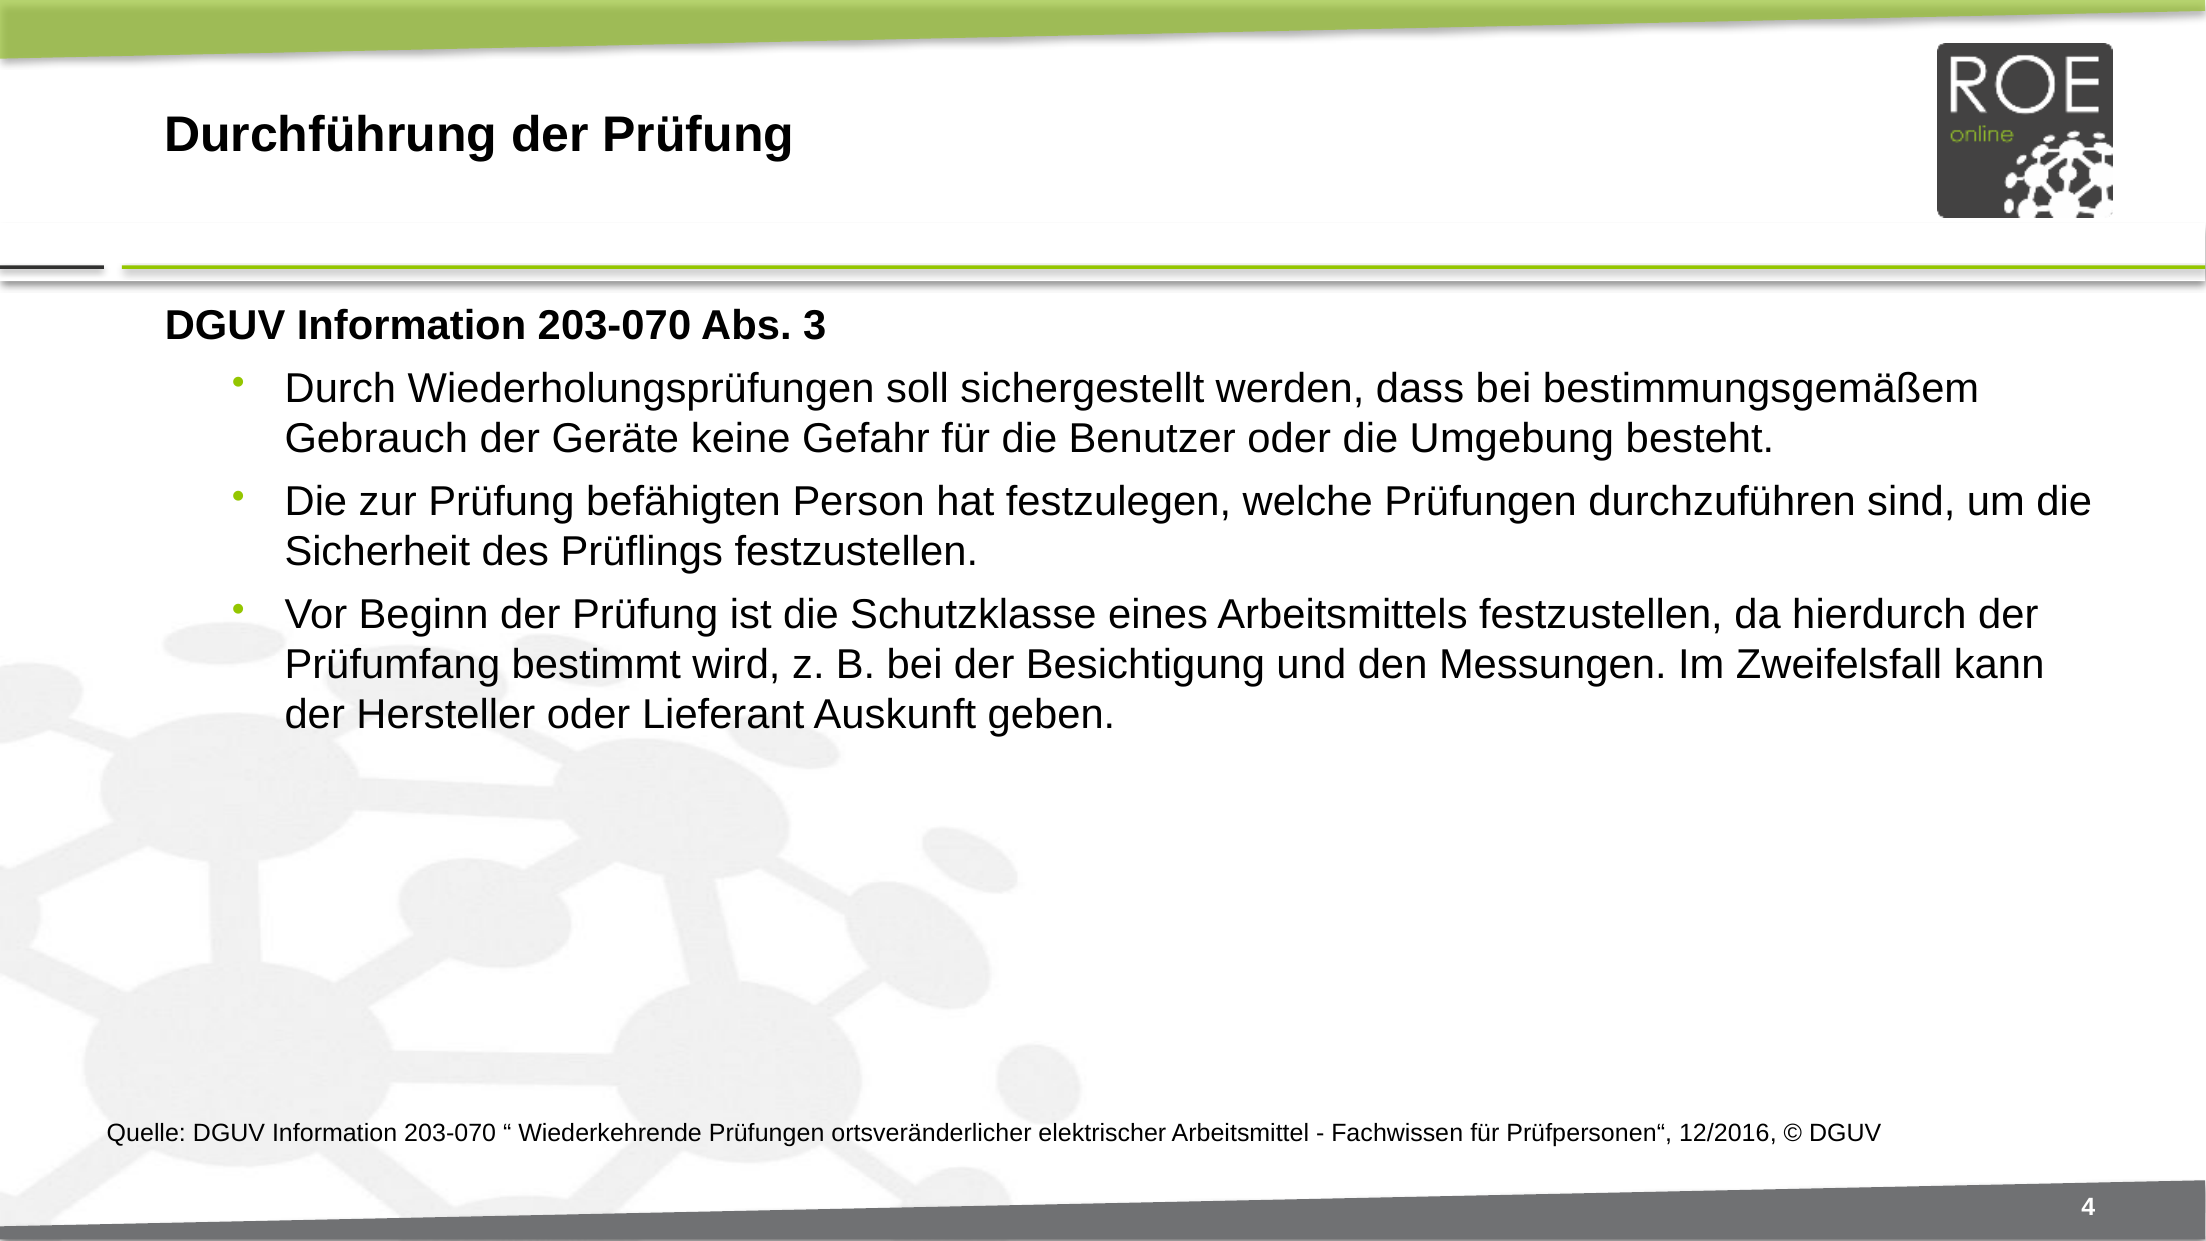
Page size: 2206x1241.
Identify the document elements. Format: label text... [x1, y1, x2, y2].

slide_number 4 [2023, 1183, 2153, 1228]
list DGUV Information 203-070 Abs. 3 Durch Wiederholungsprüfungen soll sichergestellt werden, dass bei bestimmungsgemäßem Gebrauch der Geräte keine Gefahr für die Benutzer oder die Umgebung besteht. Die zur Prüfung befähigten Person hat festzulegen, welche Prüfungen durchzuführen sind, um die Sicherheit des Prüflings festzustellen. Vor Beginn der Prüfung ist die Schutzklasse eines Arbeitsmittels festzustellen, da hierdurch der Prüfumfang bestimmt wird, z. B. bei der Besichtigung und den Messungen. Im Zweifelsfall kann der Hersteller oder Lieferant Auskunft geben. [147, 289, 2111, 1103]
text_box Quelle: DGUV Information 203-070 “ Wiederkehrende Prüfungen ortsveränderlicher elektrischer Arbeitsmittel - Fachwissen für Prüfpersonen“, 12/2016, © DGUV [91, 1108, 1901, 1154]
title Durchführung der Prüfung [146, 41, 1878, 221]
picture [1937, 43, 2113, 218]
